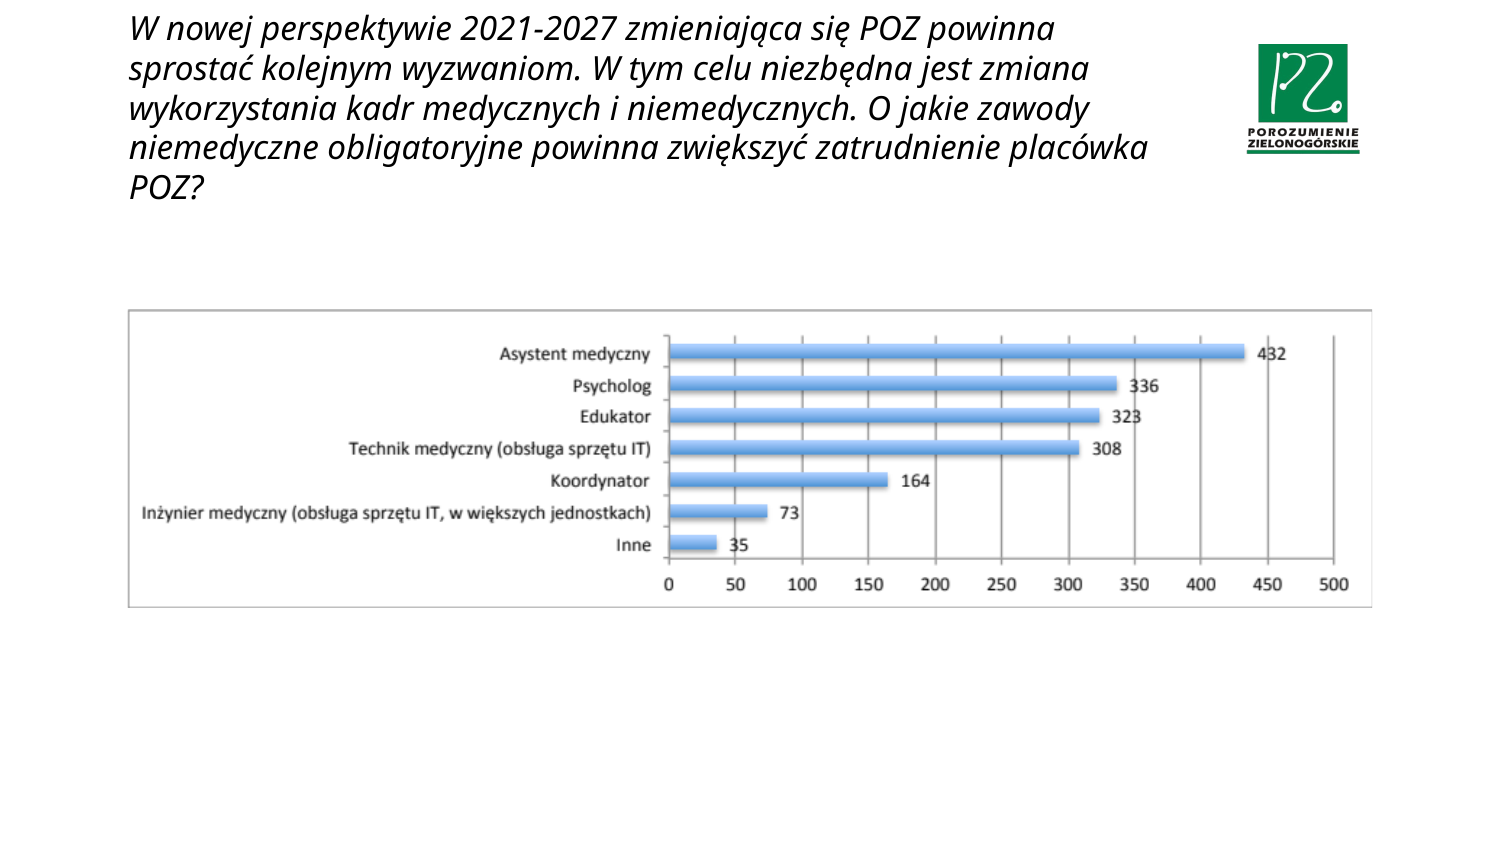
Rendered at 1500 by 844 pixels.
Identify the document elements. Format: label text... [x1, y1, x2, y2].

title W nowej perspektywie 2021-2027 zmieniająca się POZ powinna sprostać kolejnym wyzwaniom. W tym celu niezbędna jest zmiana wykorzystania kadr medycznych i niemedycznych. O jakie zawody niemedyczne obligatoryjne powinna zwiększyć zatrudnienie placówka POZ? [121, 64, 1175, 214]
picture [127, 308, 1373, 609]
picture [1236, 44, 1365, 158]
